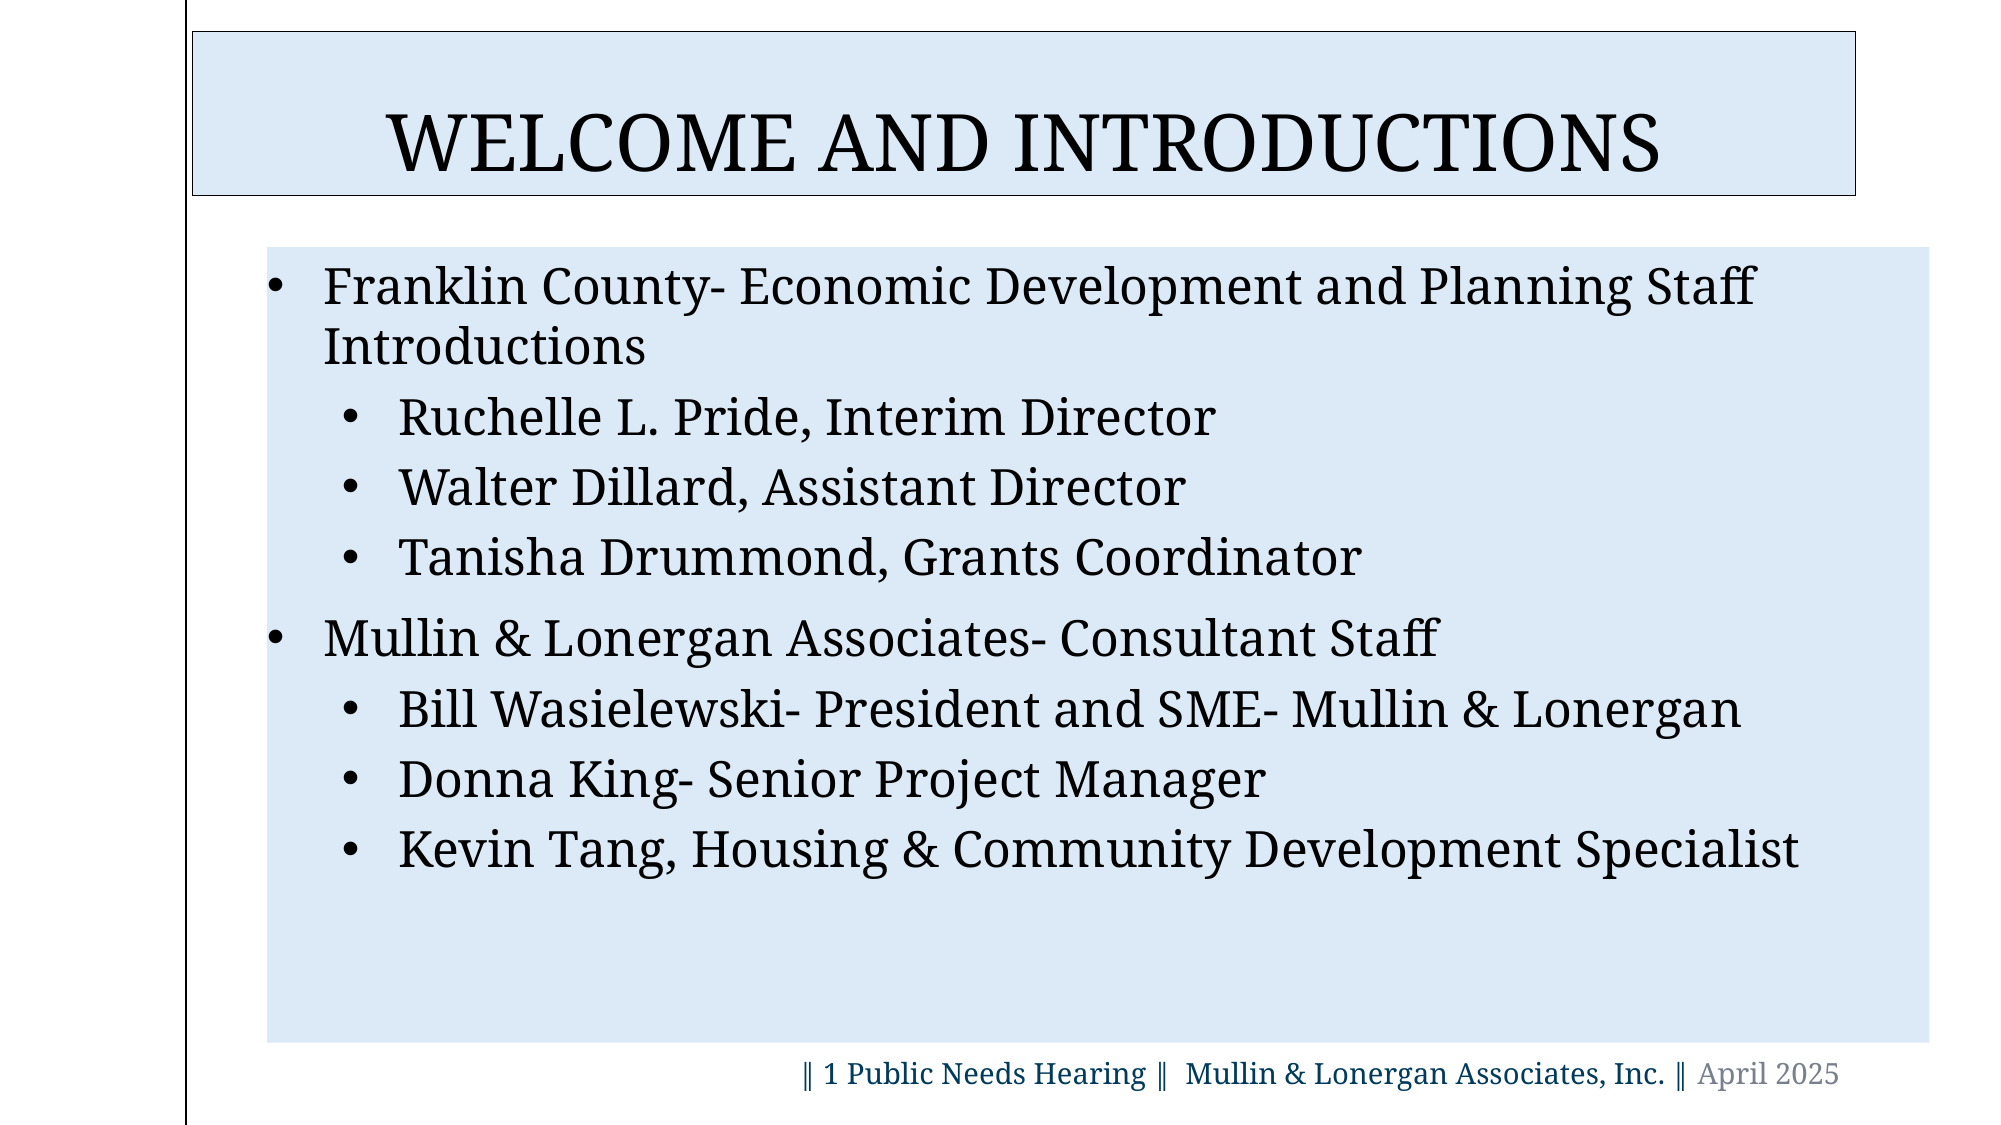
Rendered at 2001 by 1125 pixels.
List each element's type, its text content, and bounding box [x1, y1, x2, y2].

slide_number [284, 1042, 1856, 1103]
title Welcome and Introductions [192, 31, 1856, 196]
list Franklin County- Economic Development and Planning Staff Introductions Ruchelle L. Pride, Interim Director Walter Dillard, Assistant Director Tanisha Drummond, Grants Coordinator Mullin & Lonergan Associates- Consultant Staff Bill Wasielewski- President and SME- Mullin & Lonergan Donna King- Senior Project Manager Kevin Tang, Housing & Community Development Specialist [266, 247, 1930, 1043]
